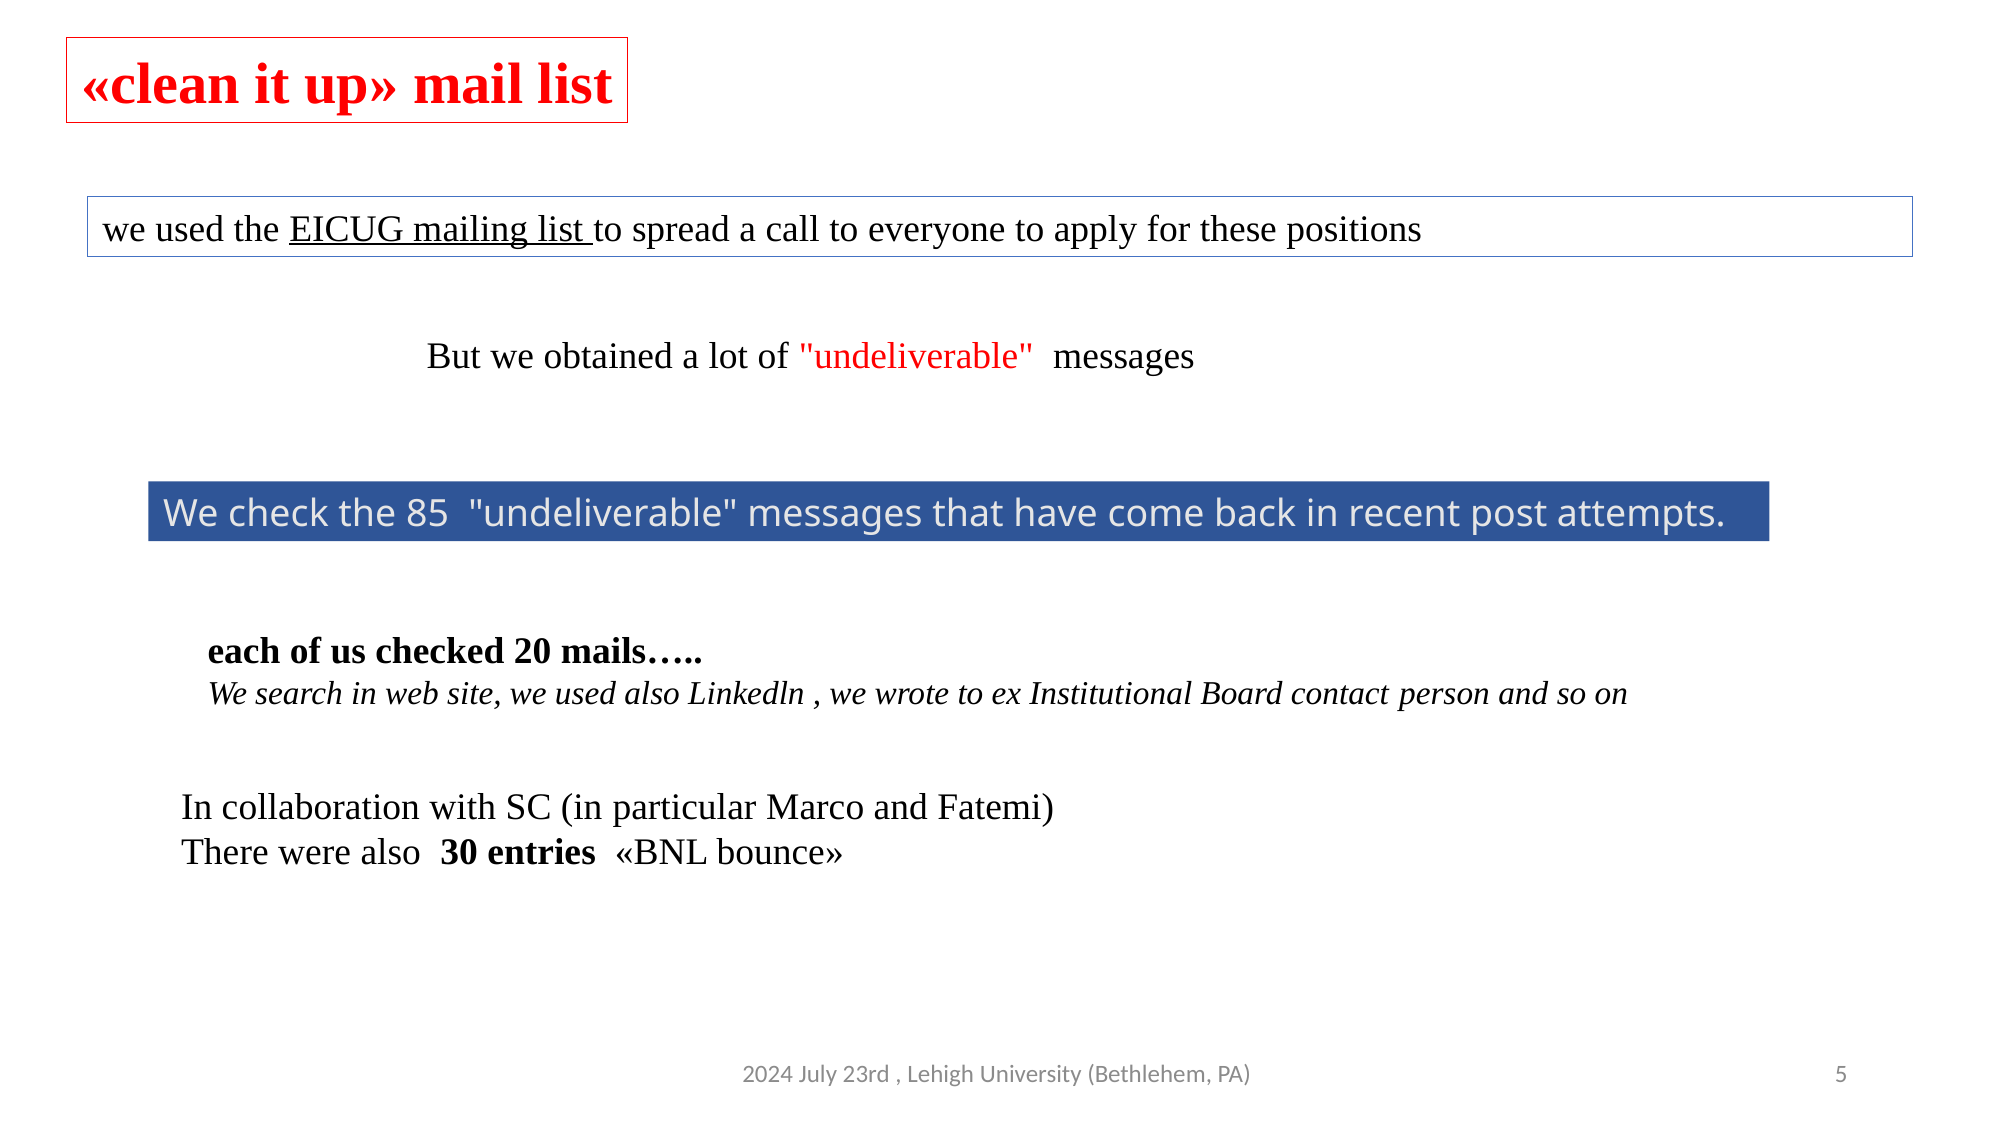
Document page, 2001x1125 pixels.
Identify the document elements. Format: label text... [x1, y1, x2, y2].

text_box «clean it up» mail list [66, 37, 628, 123]
text_box But we obtained a lot of "undeliverable" messages [411, 323, 1210, 384]
text_box In collaboration with SC (in particular Marco and Fatemi) There were also 30 entries «BNL bounce» [166, 775, 1580, 880]
text_box each of us checked 20 mails….. We search in web site, we used also Linkedln , we wrote to ex Institutional Board contact person and so on [192, 618, 1644, 719]
slide_number 5 [1412, 1042, 1863, 1103]
text_box we used the EICUG mailing list to spread a call to everyone to apply for these positions [87, 196, 1913, 257]
footer 2024 July 23rd , Lehigh University (Bethlehem, PA) [662, 1042, 1338, 1103]
text_box We check the 85 "undeliverable" messages that have come back in recent post attempts. [148, 481, 1770, 542]
